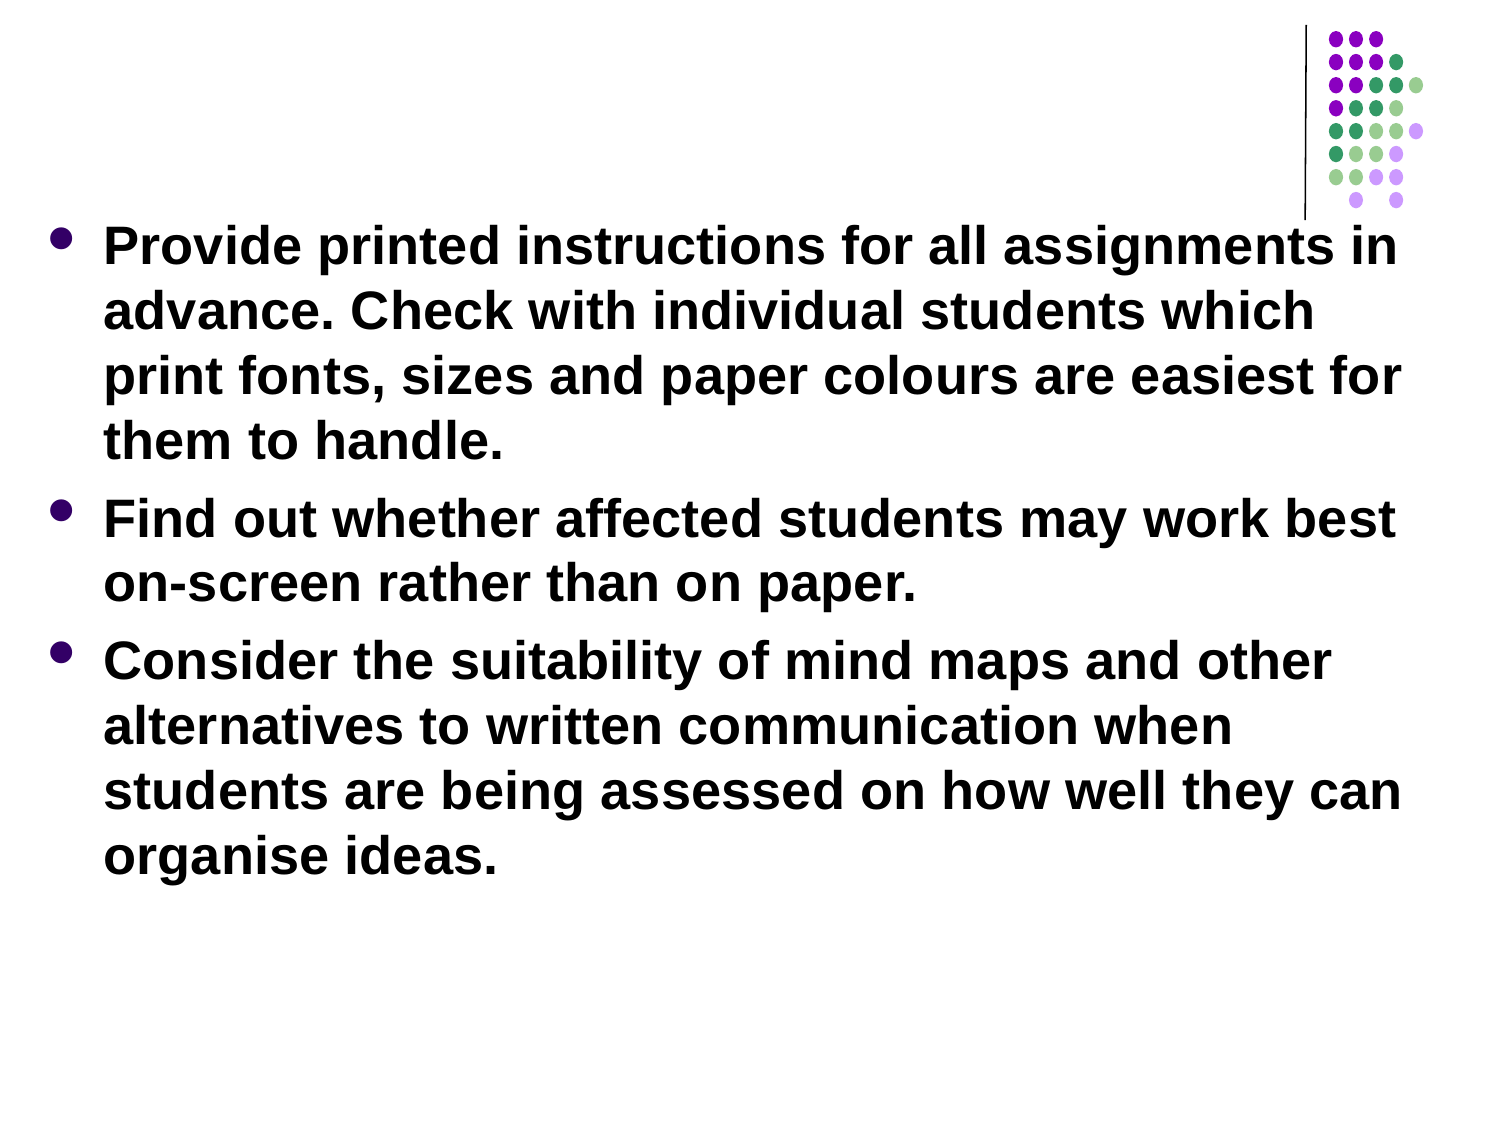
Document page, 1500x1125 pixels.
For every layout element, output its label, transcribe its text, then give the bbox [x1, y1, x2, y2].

list Provide printed instructions for all assignments in advance. Check with individual students which print fonts, sizes and paper colours are easiest for them to handle. Find out whether affected students may work best on-screen rather than on paper. Consider the suitability of mind maps and other alternatives to written communication when students are being assessed on how well they can organise ideas. [29, 125, 1460, 1036]
